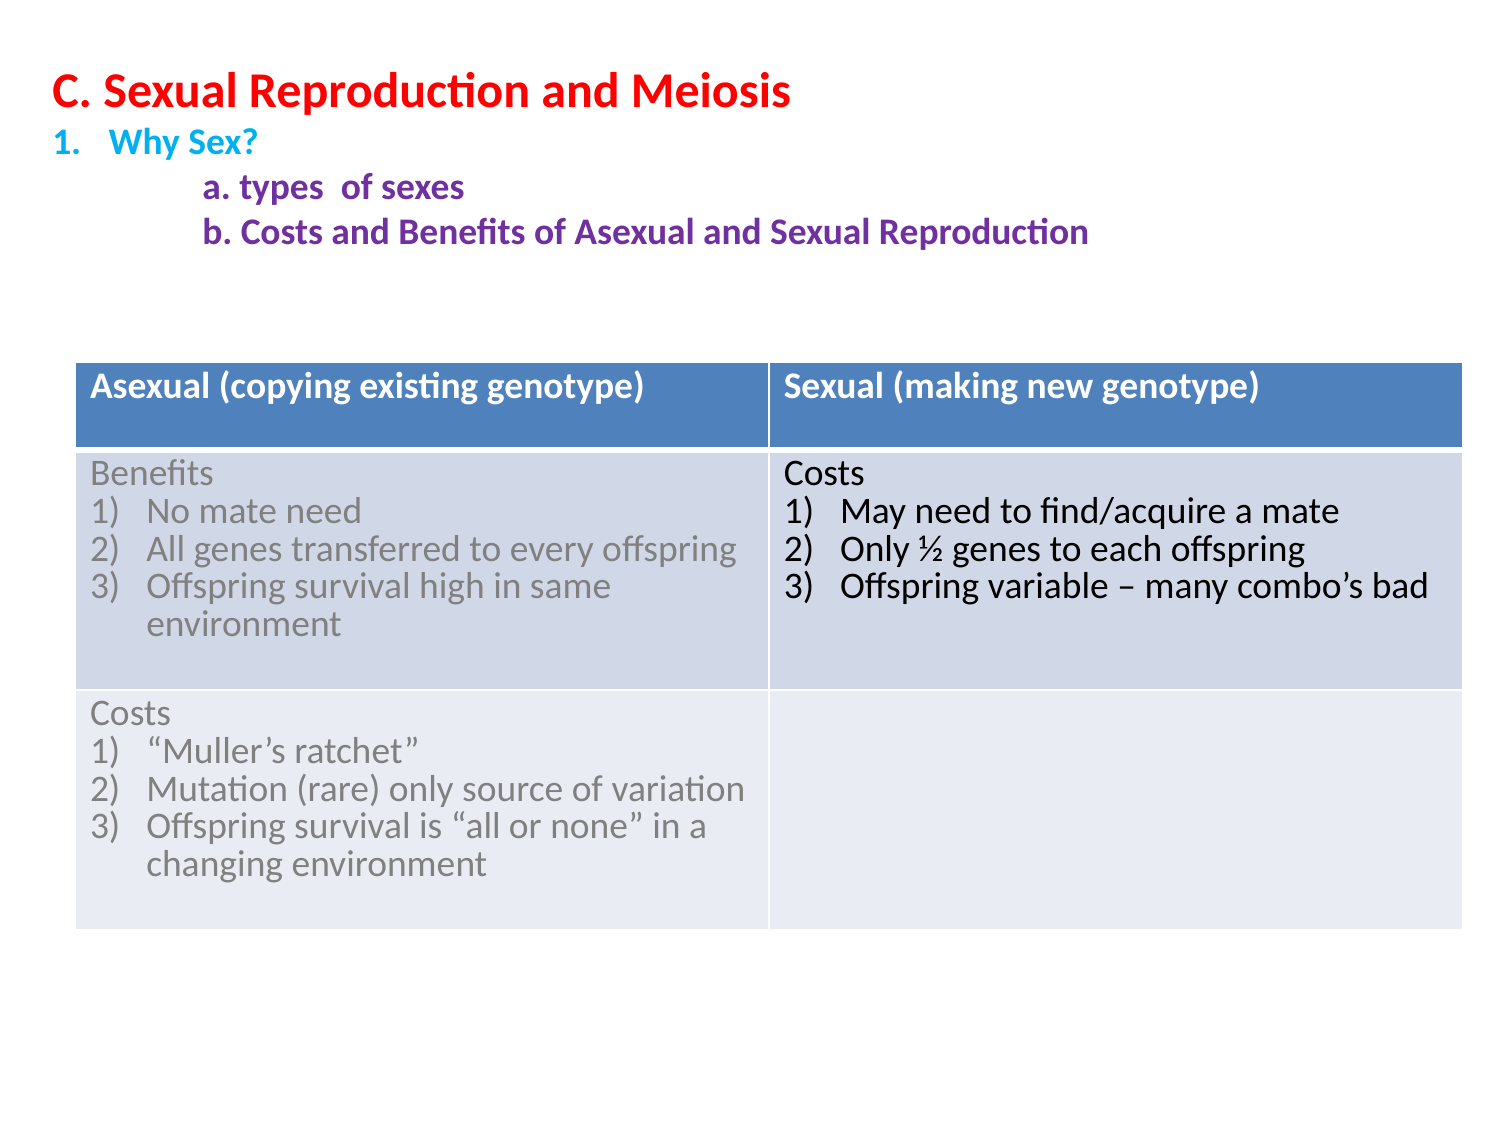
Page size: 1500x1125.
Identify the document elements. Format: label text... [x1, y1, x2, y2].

table_header Asexual (copying existing genotype) [76, 363, 768, 447]
table_header Sexual (making new genotype) [770, 363, 1462, 447]
table_cell [770, 691, 1462, 929]
text_box C. Sexual Reproduction and Meiosis Why Sex? a. types of sexes b. Costs and Benefits of Asexual and Sexual Reproduction [37, 49, 1388, 305]
table_cell Costs “Muller’s ratchet” Mutation (rare) only source of variation Offspring survival is “all or none” in a changing environment [76, 691, 768, 929]
table_cell Costs May need to find/acquire a mate Only ½ genes to each offspring Offspring variable – many combo’s bad [770, 453, 1462, 689]
table_cell Benefits No mate need All genes transferred to every offspring Offspring survival high in same environment [76, 453, 768, 689]
